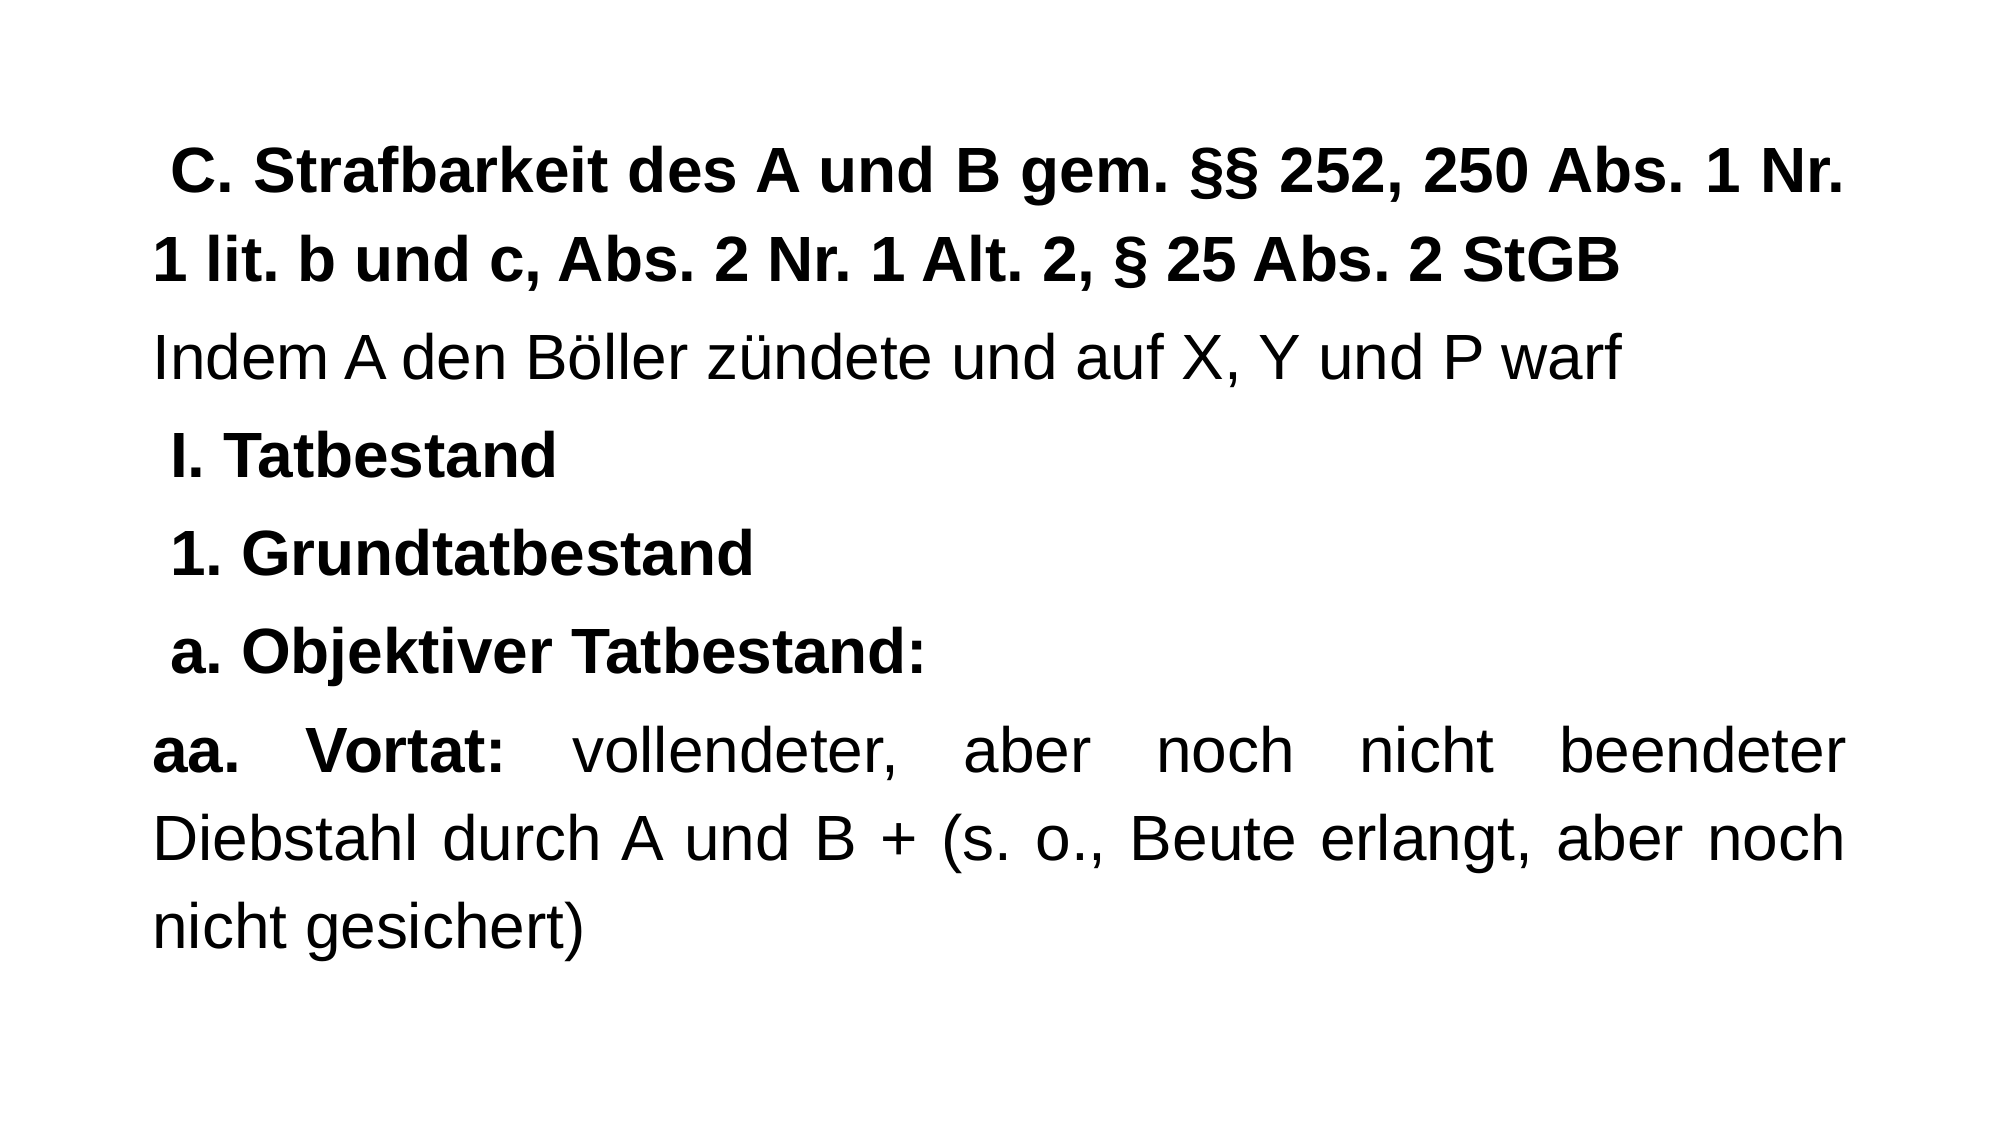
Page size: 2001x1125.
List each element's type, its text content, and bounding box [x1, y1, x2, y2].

list C. Strafbarkeit des A und B gem. §§ 252, 250 Abs. 1 Nr. 1 lit. b und c, Abs. 2 Nr. 1 Alt. 2, § 25 Abs. 2 StGB Indem A den Böller zündete und auf X, Y und P warf I. Tatbestand 1. Grundtatbestand a. Objektiver Tatbestand: aa. Vortat: vollendeter, aber noch nicht beendeter Diebstahl durch A und B + (s. o., Beute erlangt, aber noch nicht gesichert) [137, 109, 1863, 1016]
